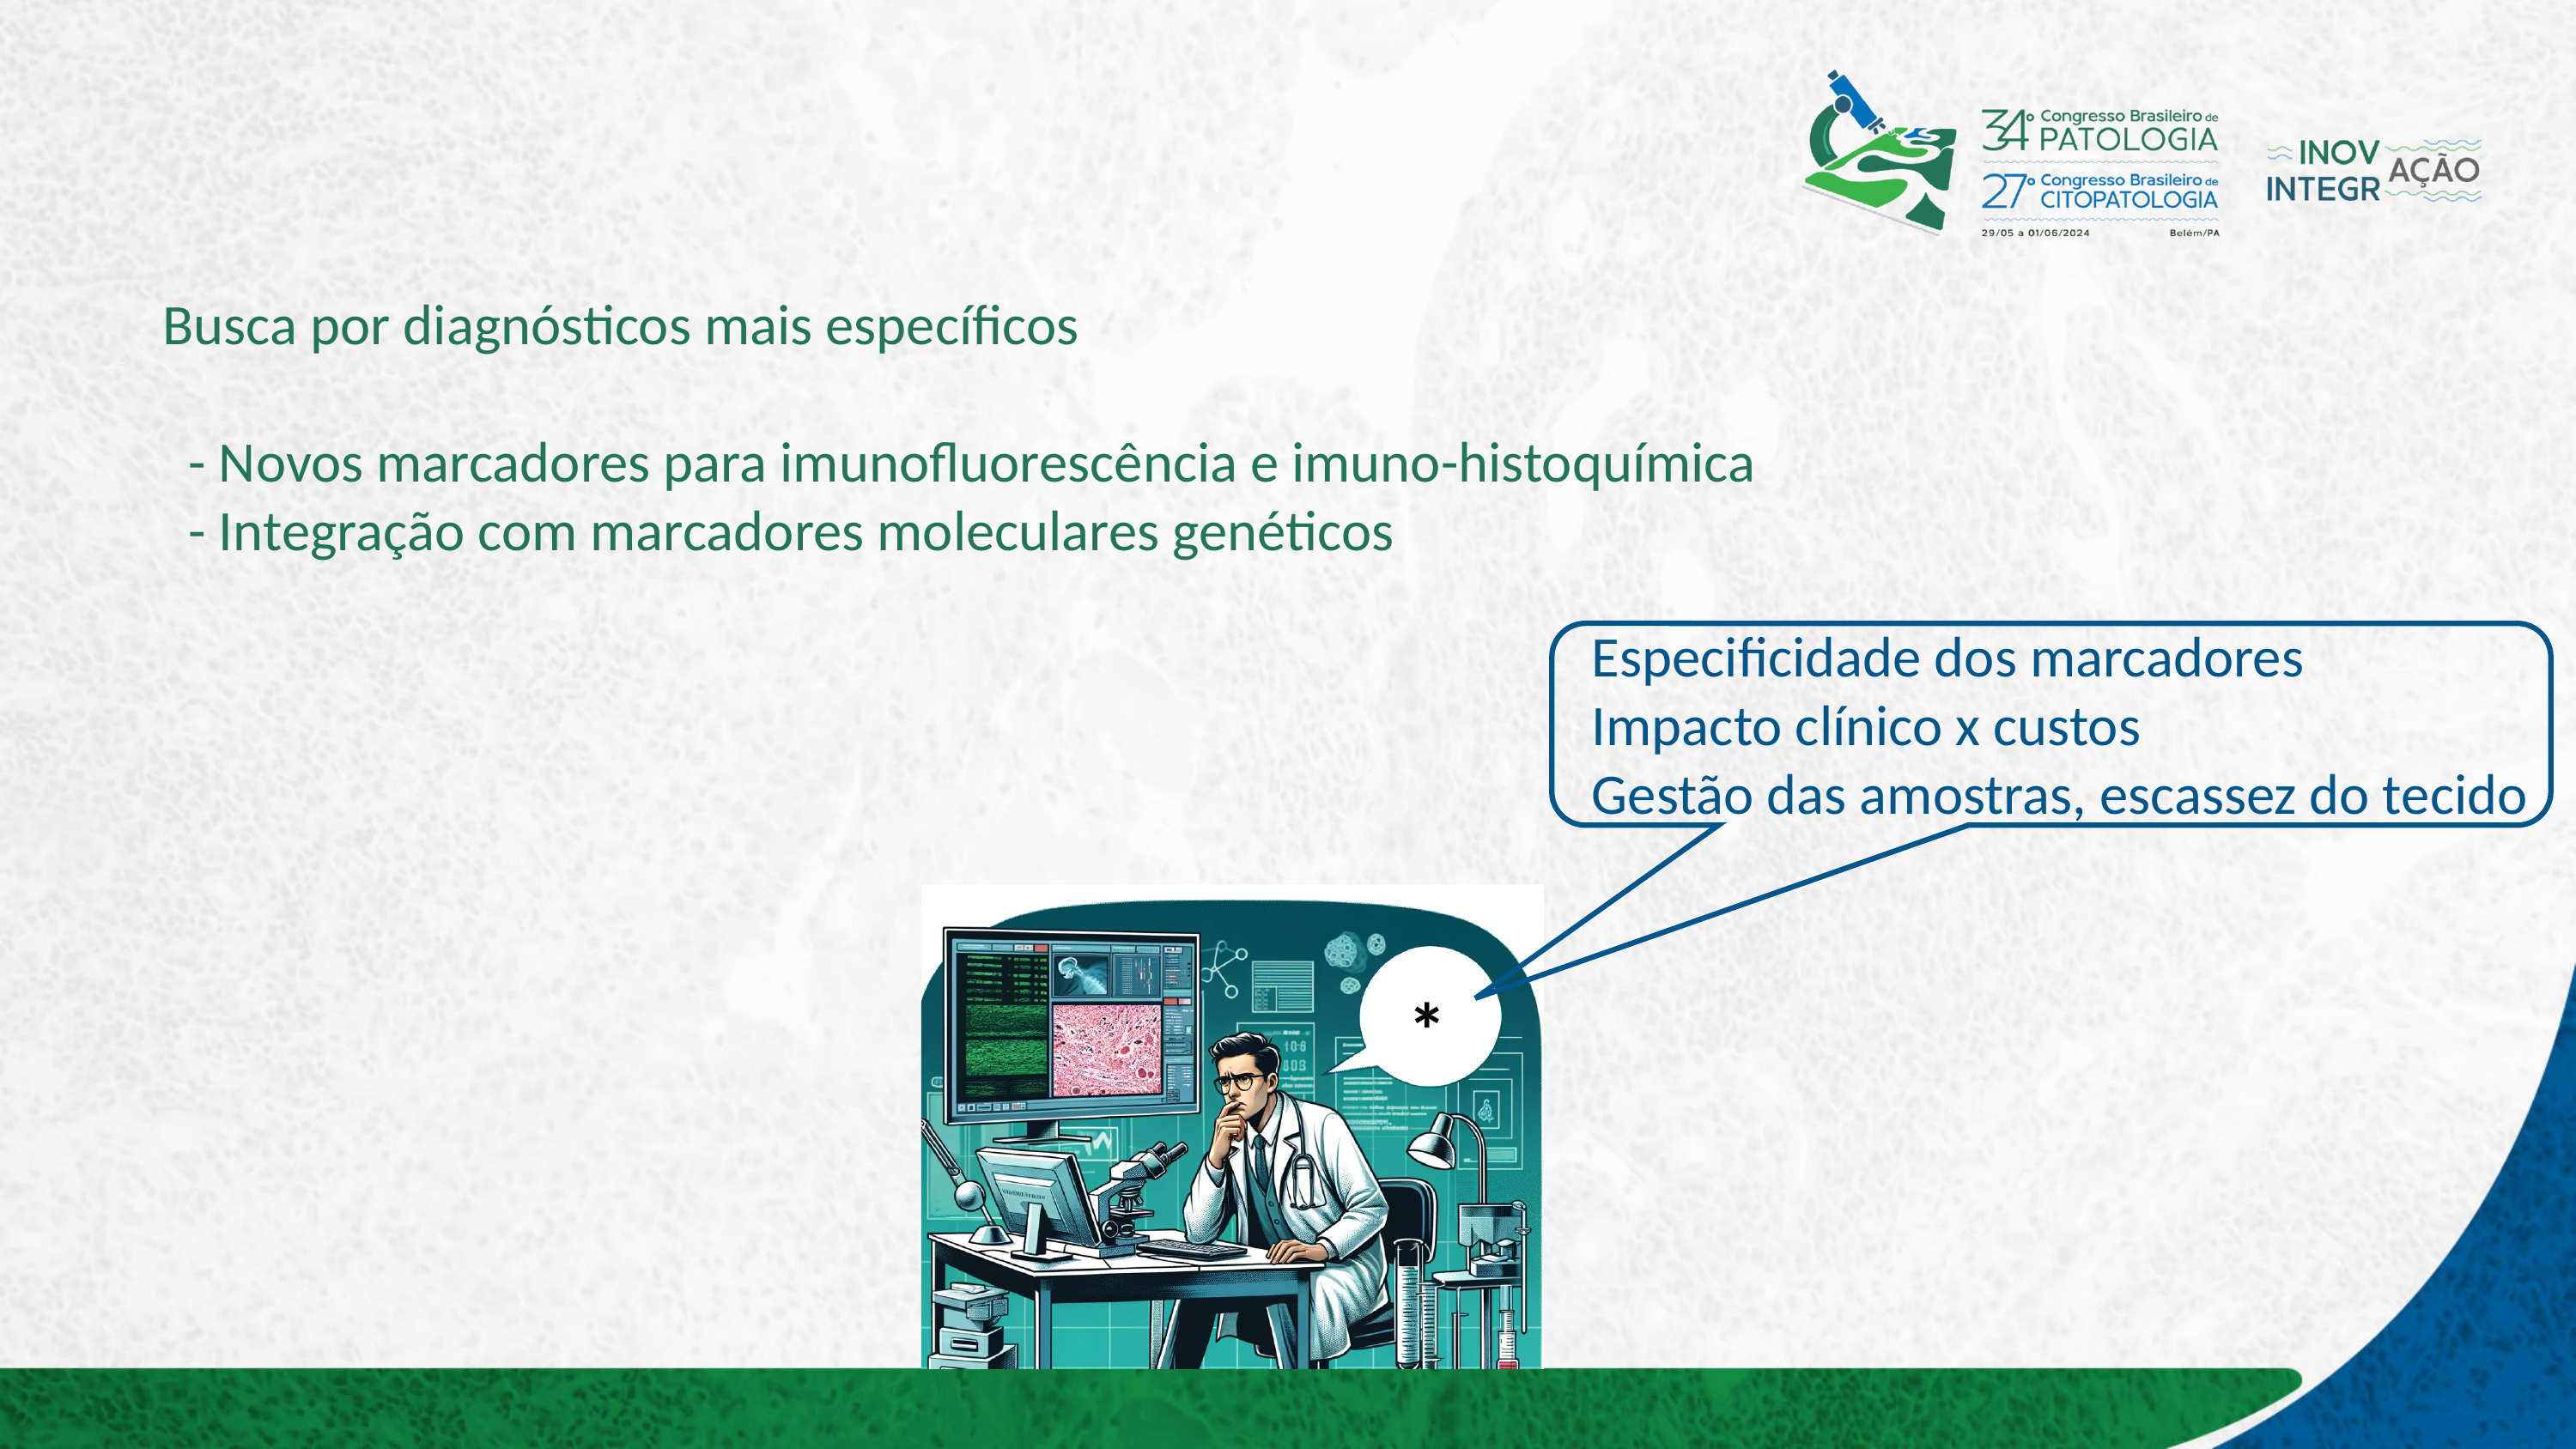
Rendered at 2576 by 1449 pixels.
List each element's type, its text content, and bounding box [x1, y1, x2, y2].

text_box [1977, 216, 2004, 270]
text_box Busca por diagnósticos mais específicos - Novos marcadores para imunofluorescência e imuno-histoquímica - Integração com marcadores moleculares genéticos [137, 281, 1770, 569]
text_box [920, 613, 2551, 1369]
picture [0, 0, 2576, 1449]
